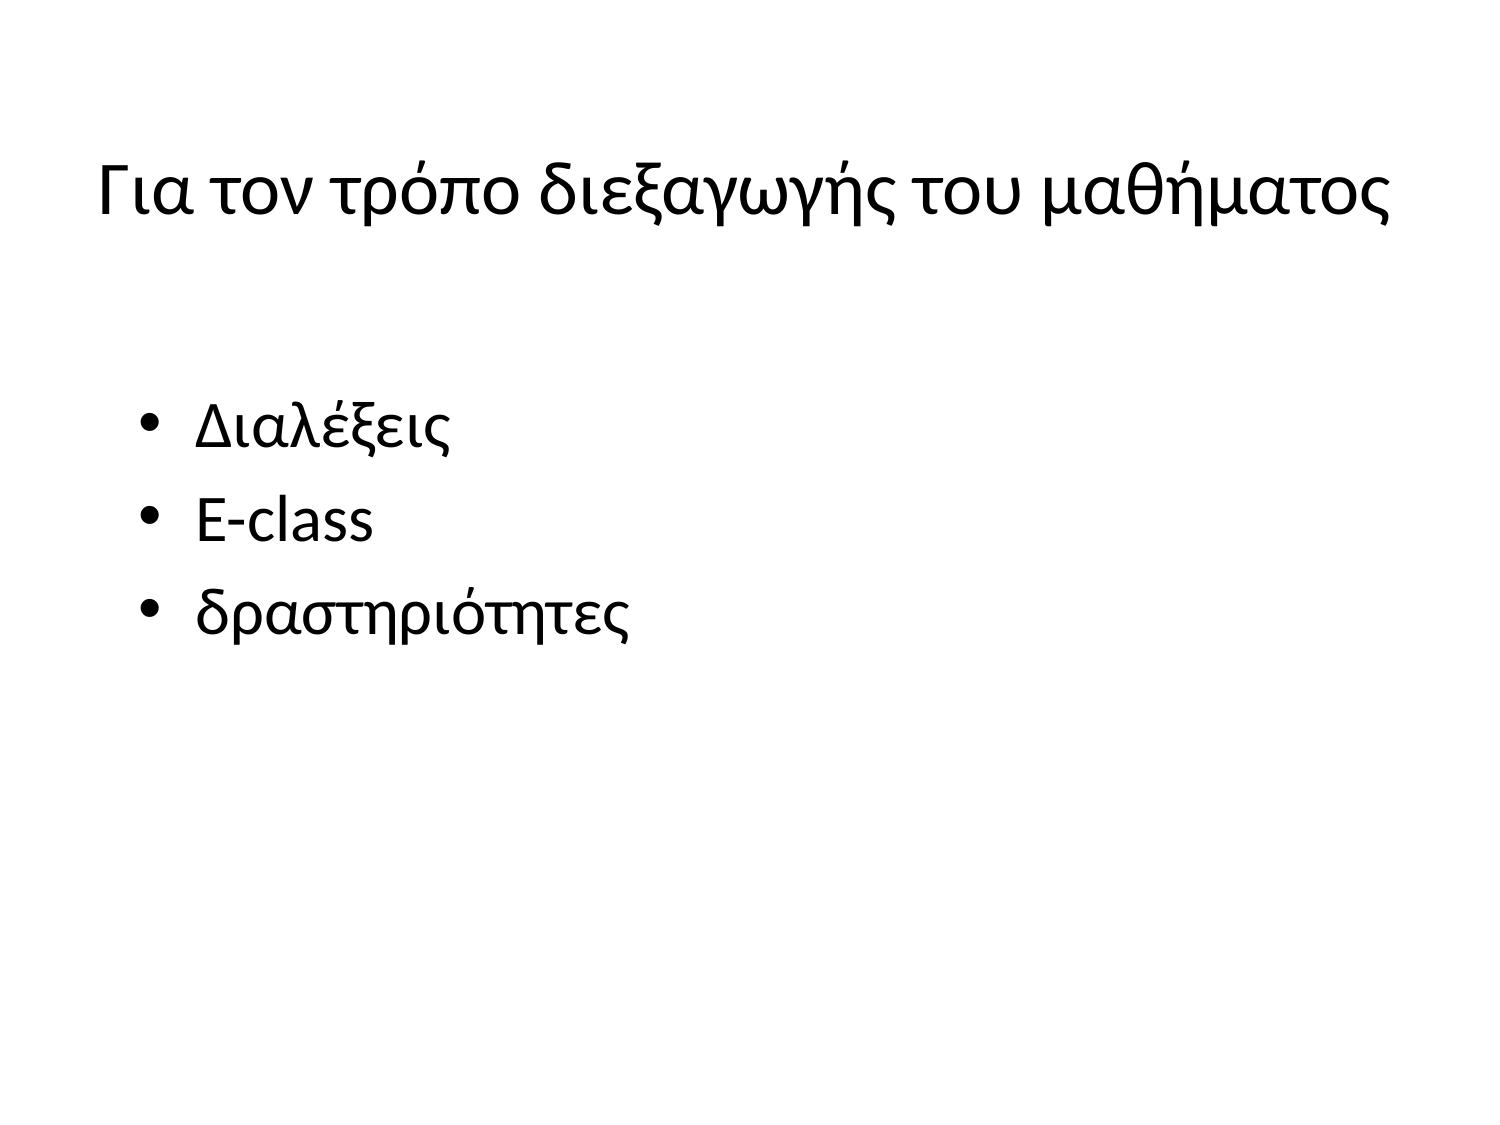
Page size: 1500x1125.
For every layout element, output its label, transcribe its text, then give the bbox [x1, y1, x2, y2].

title Για τον τρόπο διεξαγωγής του μαθήματος [70, 90, 1421, 278]
list Διαλέξεις E-class δραστηριότητες [123, 373, 1449, 875]
